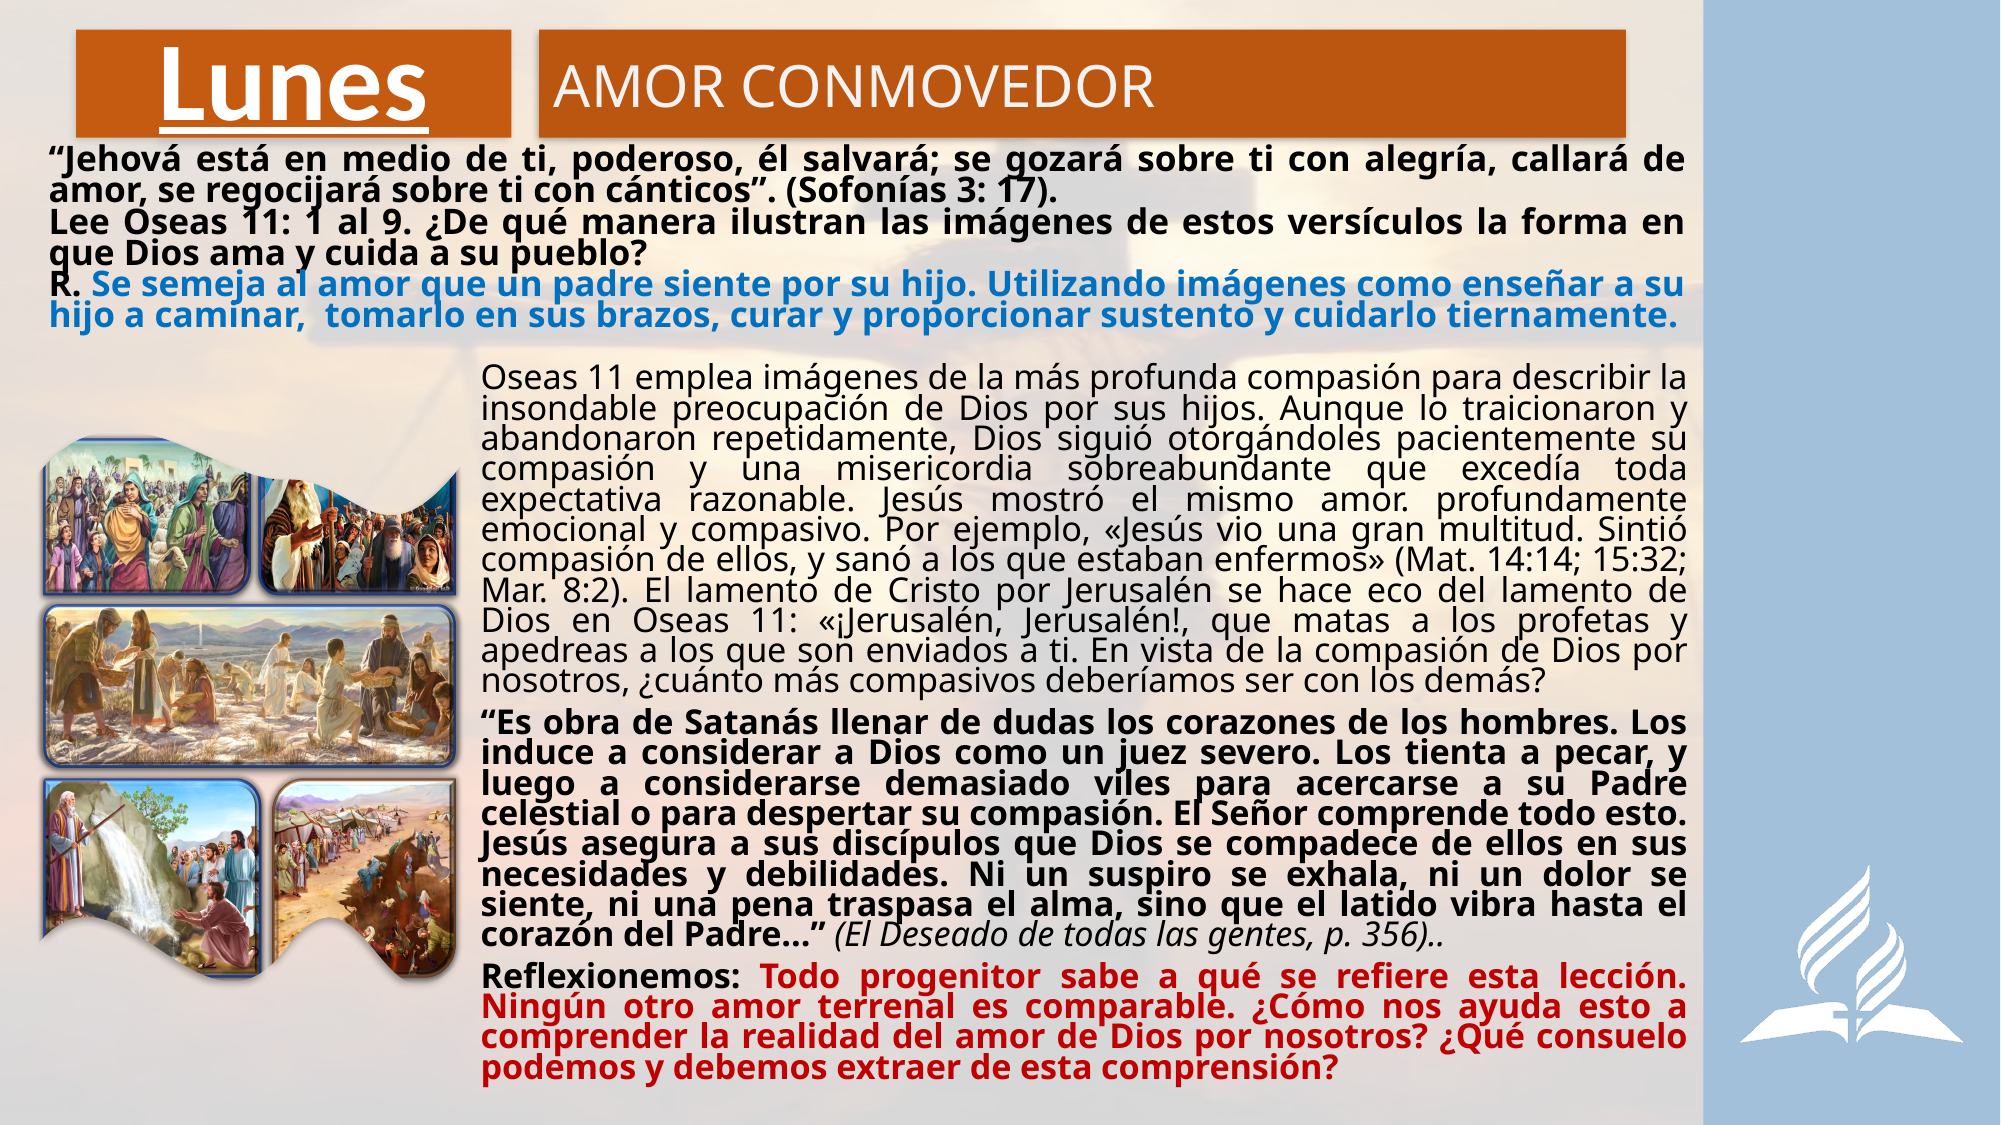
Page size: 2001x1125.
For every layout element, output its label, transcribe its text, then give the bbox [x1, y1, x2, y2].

text_box [32, 429, 467, 987]
title Lunes [76, 29, 512, 138]
text_box AMOR CONMOVEDOR [539, 29, 1626, 138]
picture [1706, 834, 2000, 1095]
list Oseas 11 emplea imágenes de la más profunda compasión para describir la insondable preocupación de Dios por sus hijos. Aunque lo traicionaron y abandonaron repetidamente, Dios siguió otorgándoles pacientemente su compasión y una misericordia sobreabundante que excedía toda expectativa razonable. Jesús mostró el mismo amor. profundamente emocional y compasivo. Por ejemplo, «Jesús vio una gran multitud. Sintió compasión de ellos, y sanó a los que estaban enfermos» (Mat. 14:14; 15:32; Mar. 8:2). El lamento de Cristo por Jerusalén se hace eco del lamento de Dios en Oseas 11: «¡Jerusalén, Jerusalén!, que matas a los profetas y apedreas a los que son enviados a ti. En vista de la compasión de Dios por nosotros, ¿cuánto más compasivos deberíamos ser con los demás? “Es obra de Satanás llenar de dudas los corazones de los hombres. Los induce a considerar a Dios como un juez severo. Los tienta a pecar, y luego a considerarse demasiado viles para acercarse a su Padre celestial o para despertar su compasión. El Señor comprende todo esto. Jesús asegura a sus discípulos que Dios se compadece de ellos en sus necesidades y debilidades. Ni un suspiro se exhala, ni un dolor se siente, ni una pena traspasa el alma, sino que el latido vibra hasta el corazón del Padre…” (El Deseado de todas las gentes, p. 356).. Reflexionemos: Todo progenitor sabe a qué se refiere esta lección. Ningún otro amor terrenal es comparable. ¿Cómo nos ayuda esto a comprender la realidad del amor de Dios por nosotros? ¿Qué consuelo podemos y debemos extraer de esta comprensión? [465, 358, 1702, 1125]
list “Jehová está en medio de ti, poderoso, él salvará; se gozará sobre ti con alegría, callará de amor, se regocijará sobre ti con cánticos”. (Sofonías 3: 17). Lee Oseas 11: 1 al 9. ¿De qué manera ilustran las imágenes de estos versículos la forma en que Dios ama y cuida a su pueblo? R. Se semeja al amor que un padre siente por su hijo. Utilizando imágenes como enseñar a su hijo a caminar, tomarlo en sus brazos, curar y proporcionar sustento y cuidarlo tiernamente. [33, 139, 1702, 375]
